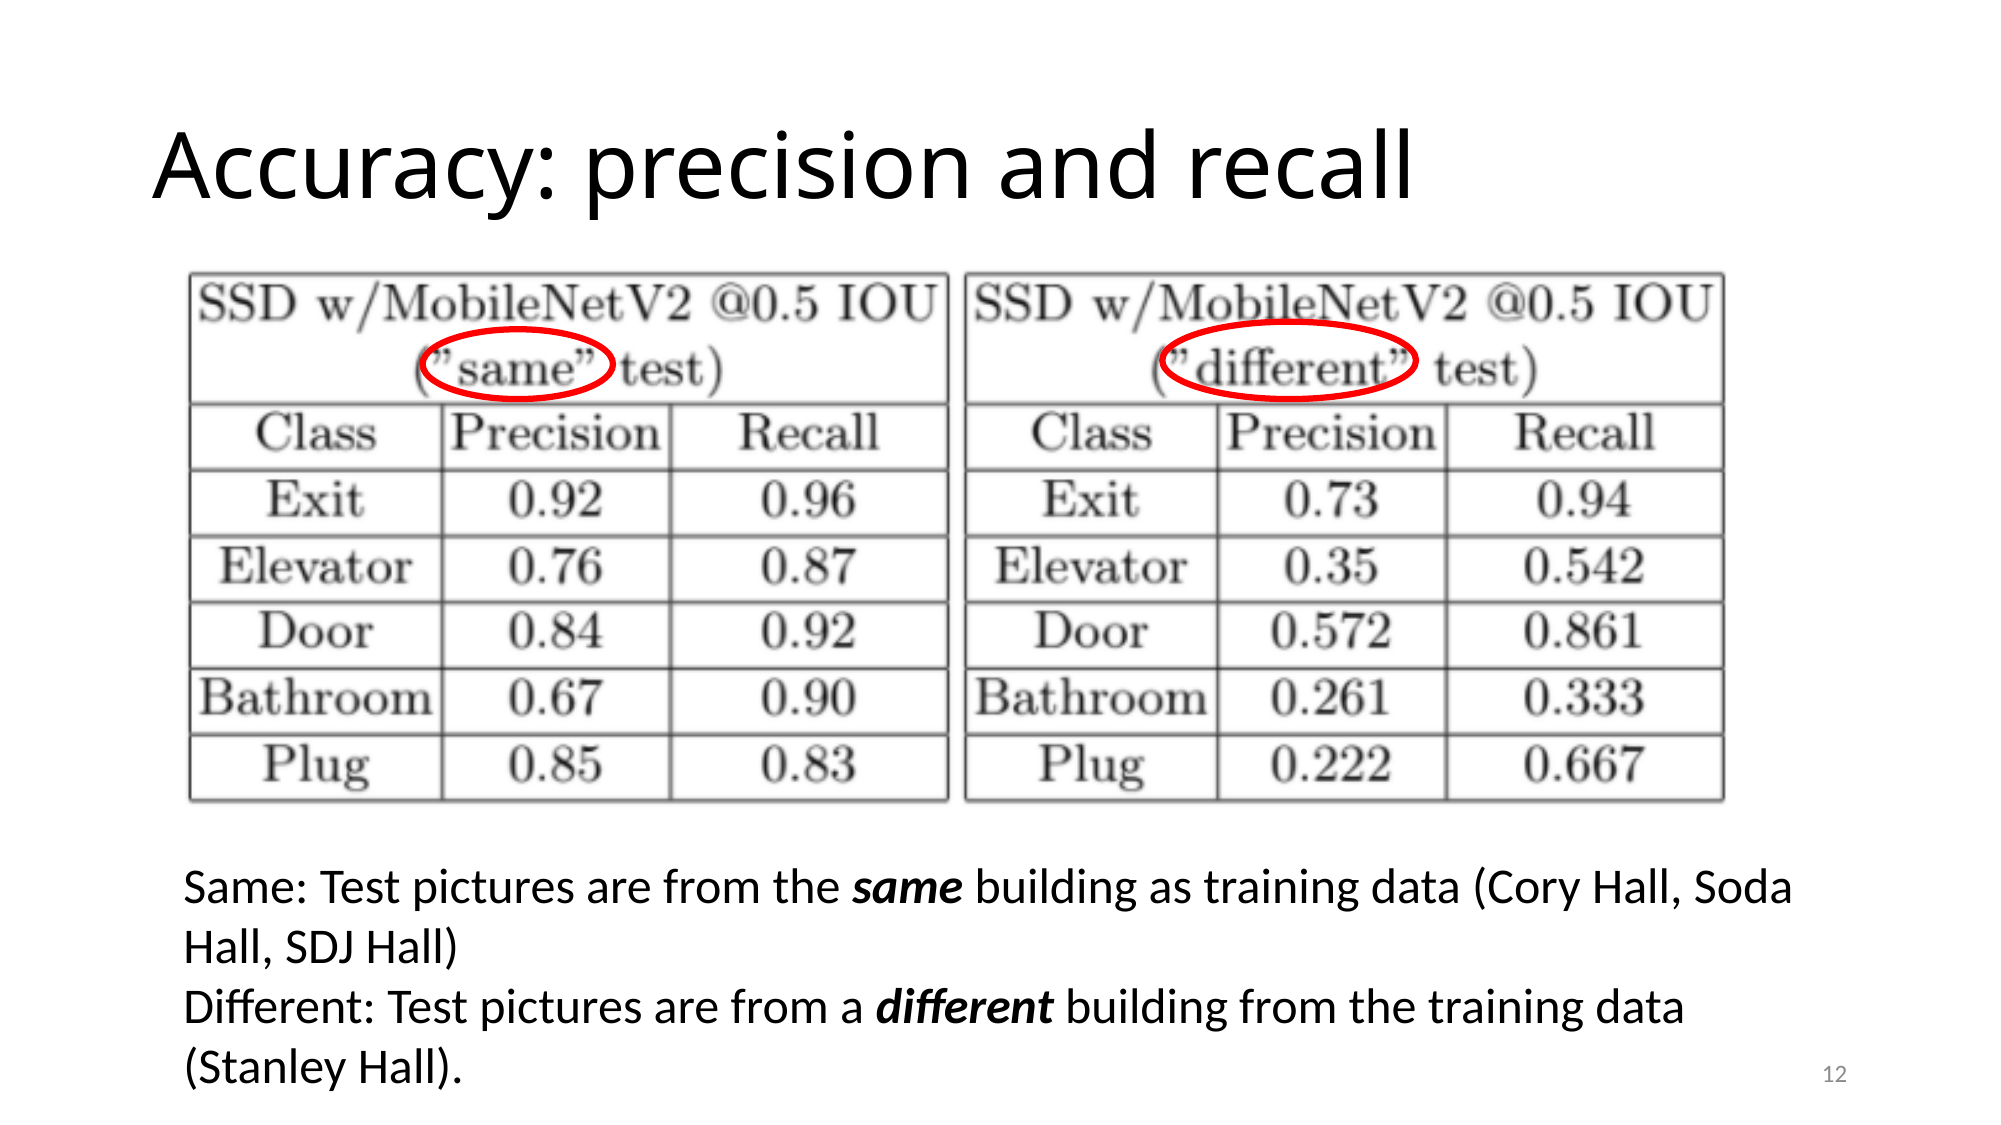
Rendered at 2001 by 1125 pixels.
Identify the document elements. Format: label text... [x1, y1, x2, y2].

slide_number 12 [1412, 1042, 1863, 1103]
text_box Same: Test pictures are from the same building as training data (Cory Hall, Soda Hall, SDJ Hall) Different: Test pictures are from a different building from the training data (Stanley Hall). [168, 882, 1832, 1101]
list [0, 229, 2000, 882]
title Accuracy: precision and recall [137, 59, 1863, 229]
